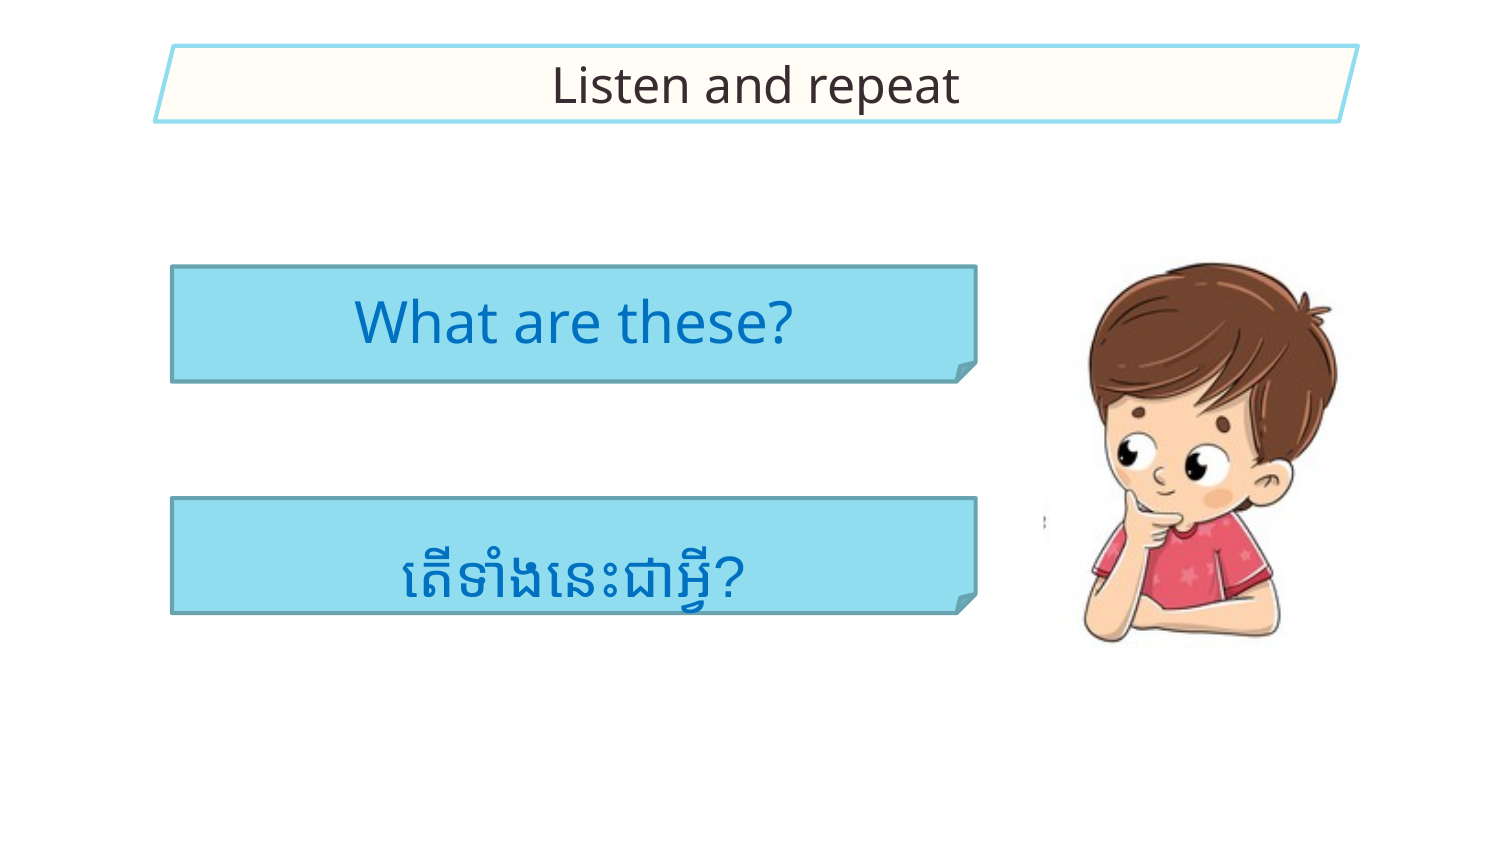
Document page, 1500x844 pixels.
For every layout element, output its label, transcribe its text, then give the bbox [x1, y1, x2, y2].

text_box Listen and repeat [152, 43, 1360, 124]
text_box តើទាំងនេះជាអ្វី? [169, 496, 978, 616]
text_box What are these? [169, 264, 978, 384]
picture [1043, 194, 1359, 649]
